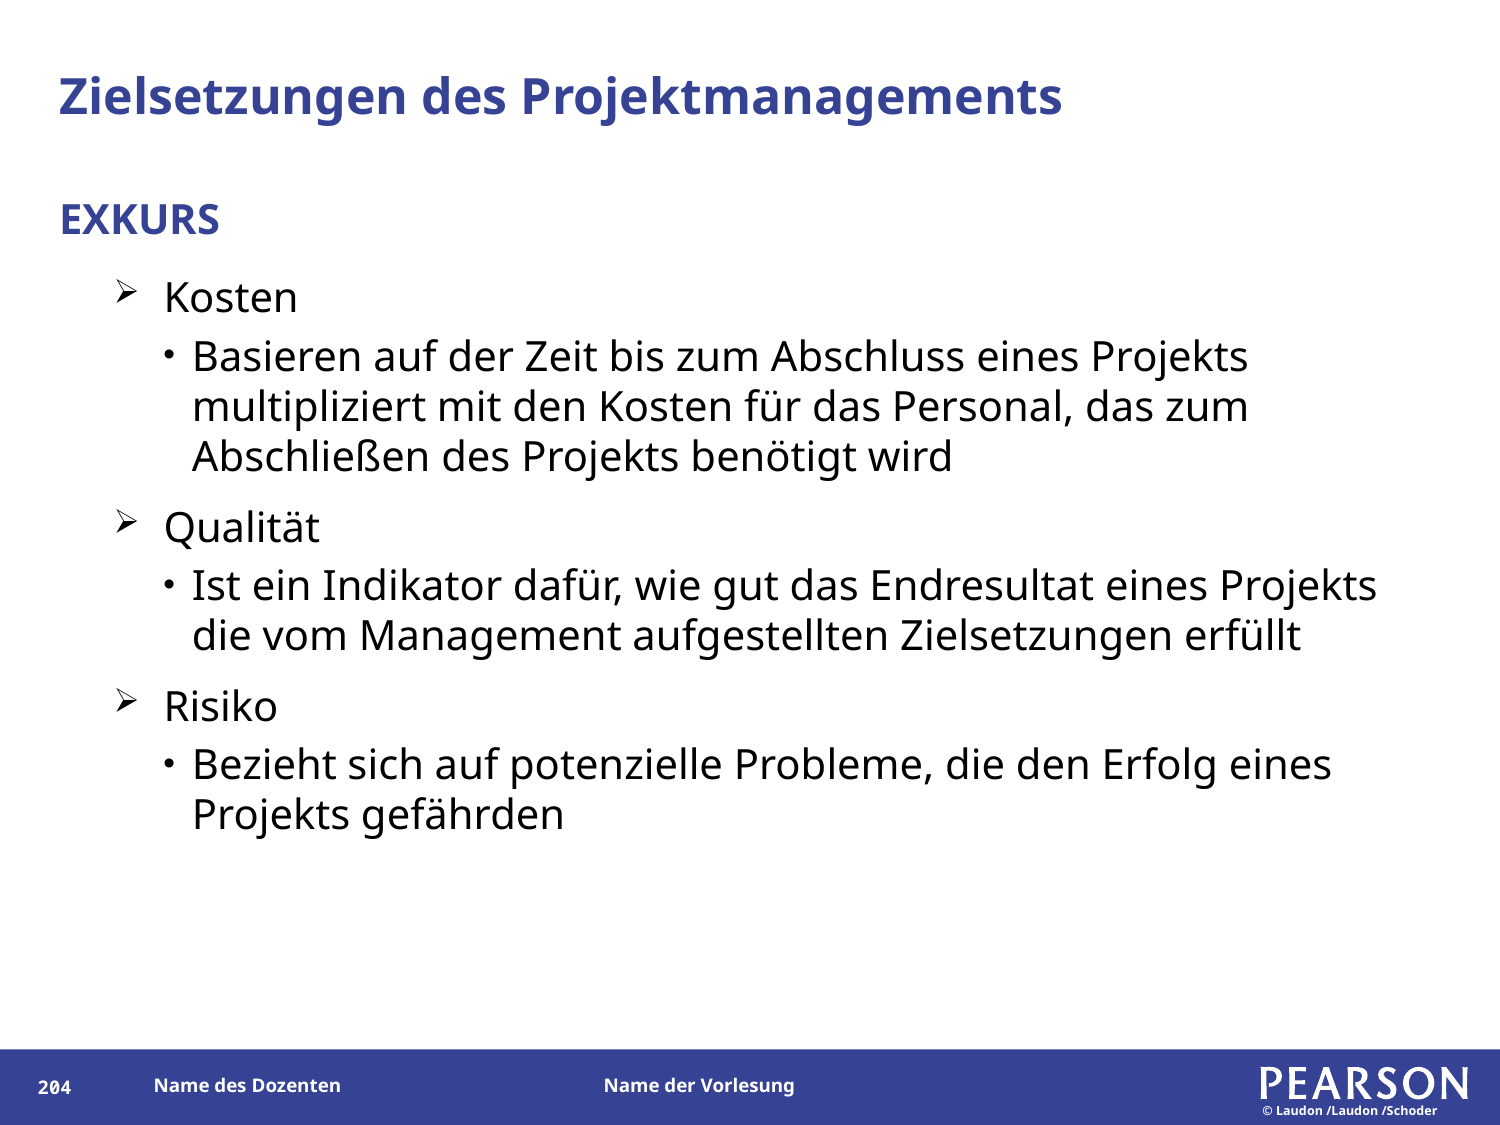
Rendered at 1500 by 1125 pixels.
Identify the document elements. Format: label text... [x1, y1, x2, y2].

subtitle EXKURS [59, 192, 1410, 243]
slide_number 203 [22, 1067, 136, 1098]
list Kosten Basieren auf der Zeit bis zum Abschluss eines Projekts multipliziert mit den Kosten für das Personal, das zum Abschließen des Projekts benötigt wird Qualität Ist ein Indikator dafür, wie gut das Endresultat eines Projekts die vom Management aufgestellten Zielsetzungen erfüllt Risiko Bezieht sich auf potenzielle Probleme, die den Erfolg eines Projekts gefährden [59, 263, 1410, 1017]
title Zielsetzungen des Projektmanagements [59, 64, 1410, 192]
